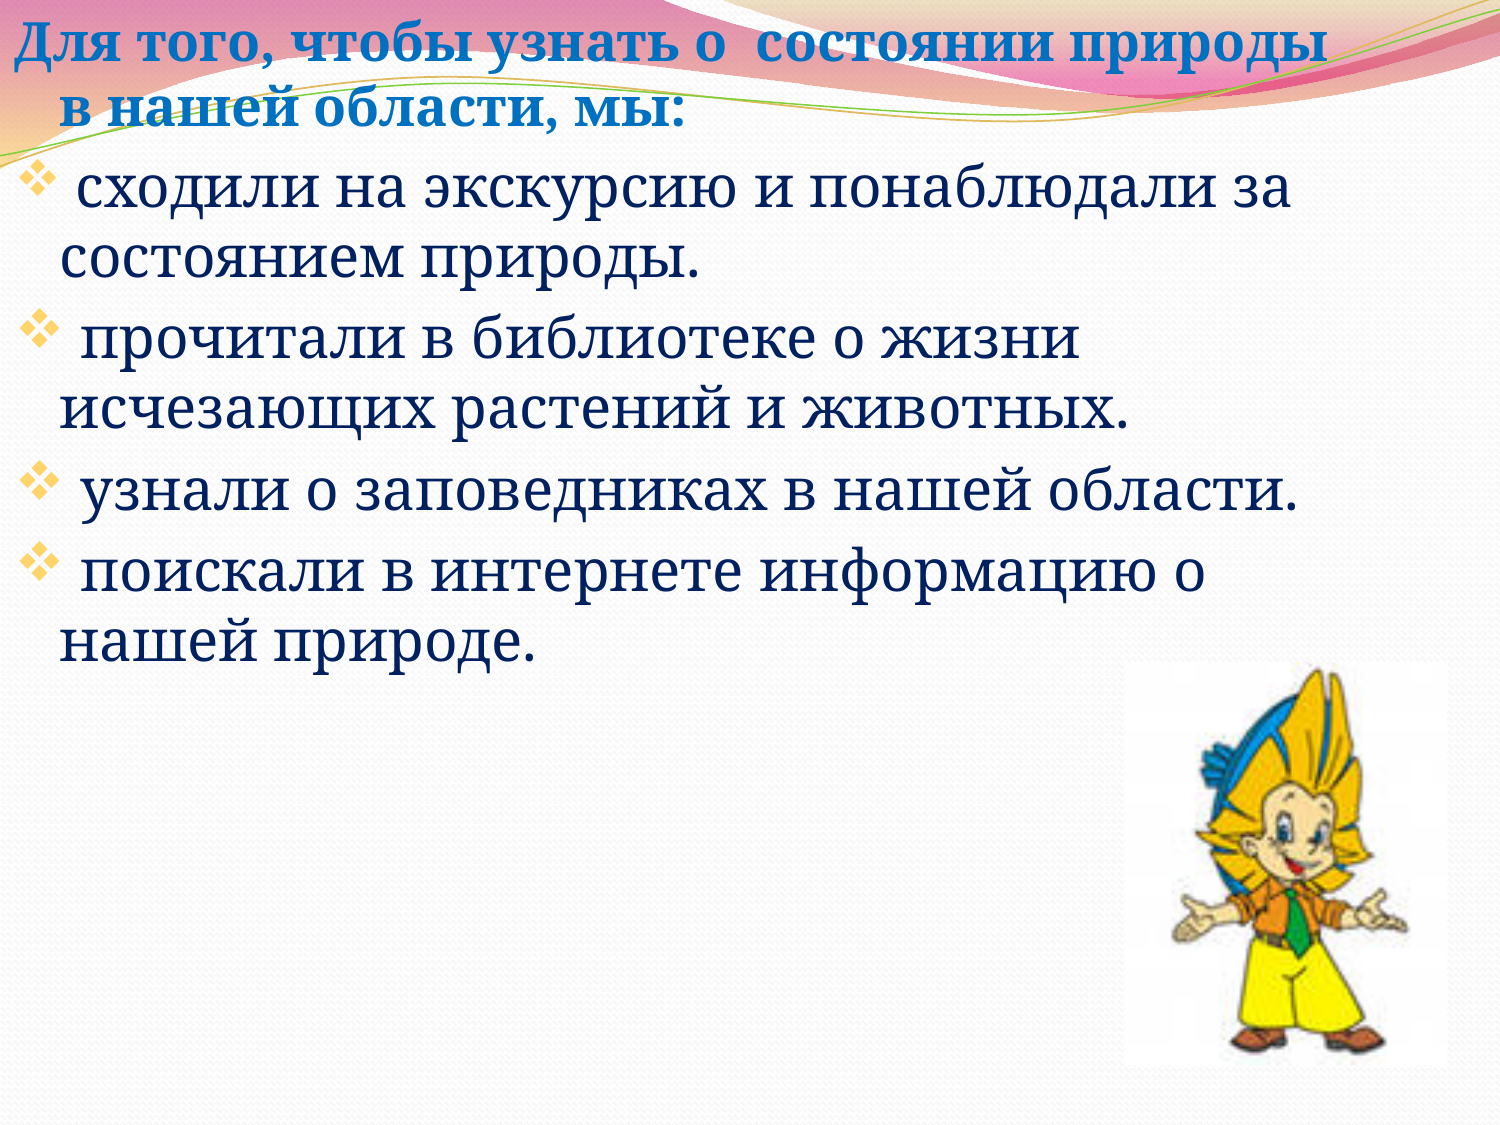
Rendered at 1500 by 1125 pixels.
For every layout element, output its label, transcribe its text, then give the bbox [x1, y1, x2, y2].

picture [1124, 662, 1447, 1066]
list Для того, чтобы узнать о состоянии природы в нашей области, мы: сходили на экскурсию и понаблюдали за состоянием природы. прочитали в библиотеке о жизни исчезающих растений и животных. узнали о заповедниках в нашей области. поискали в интернете информацию о нашей природе. [0, 0, 1350, 763]
